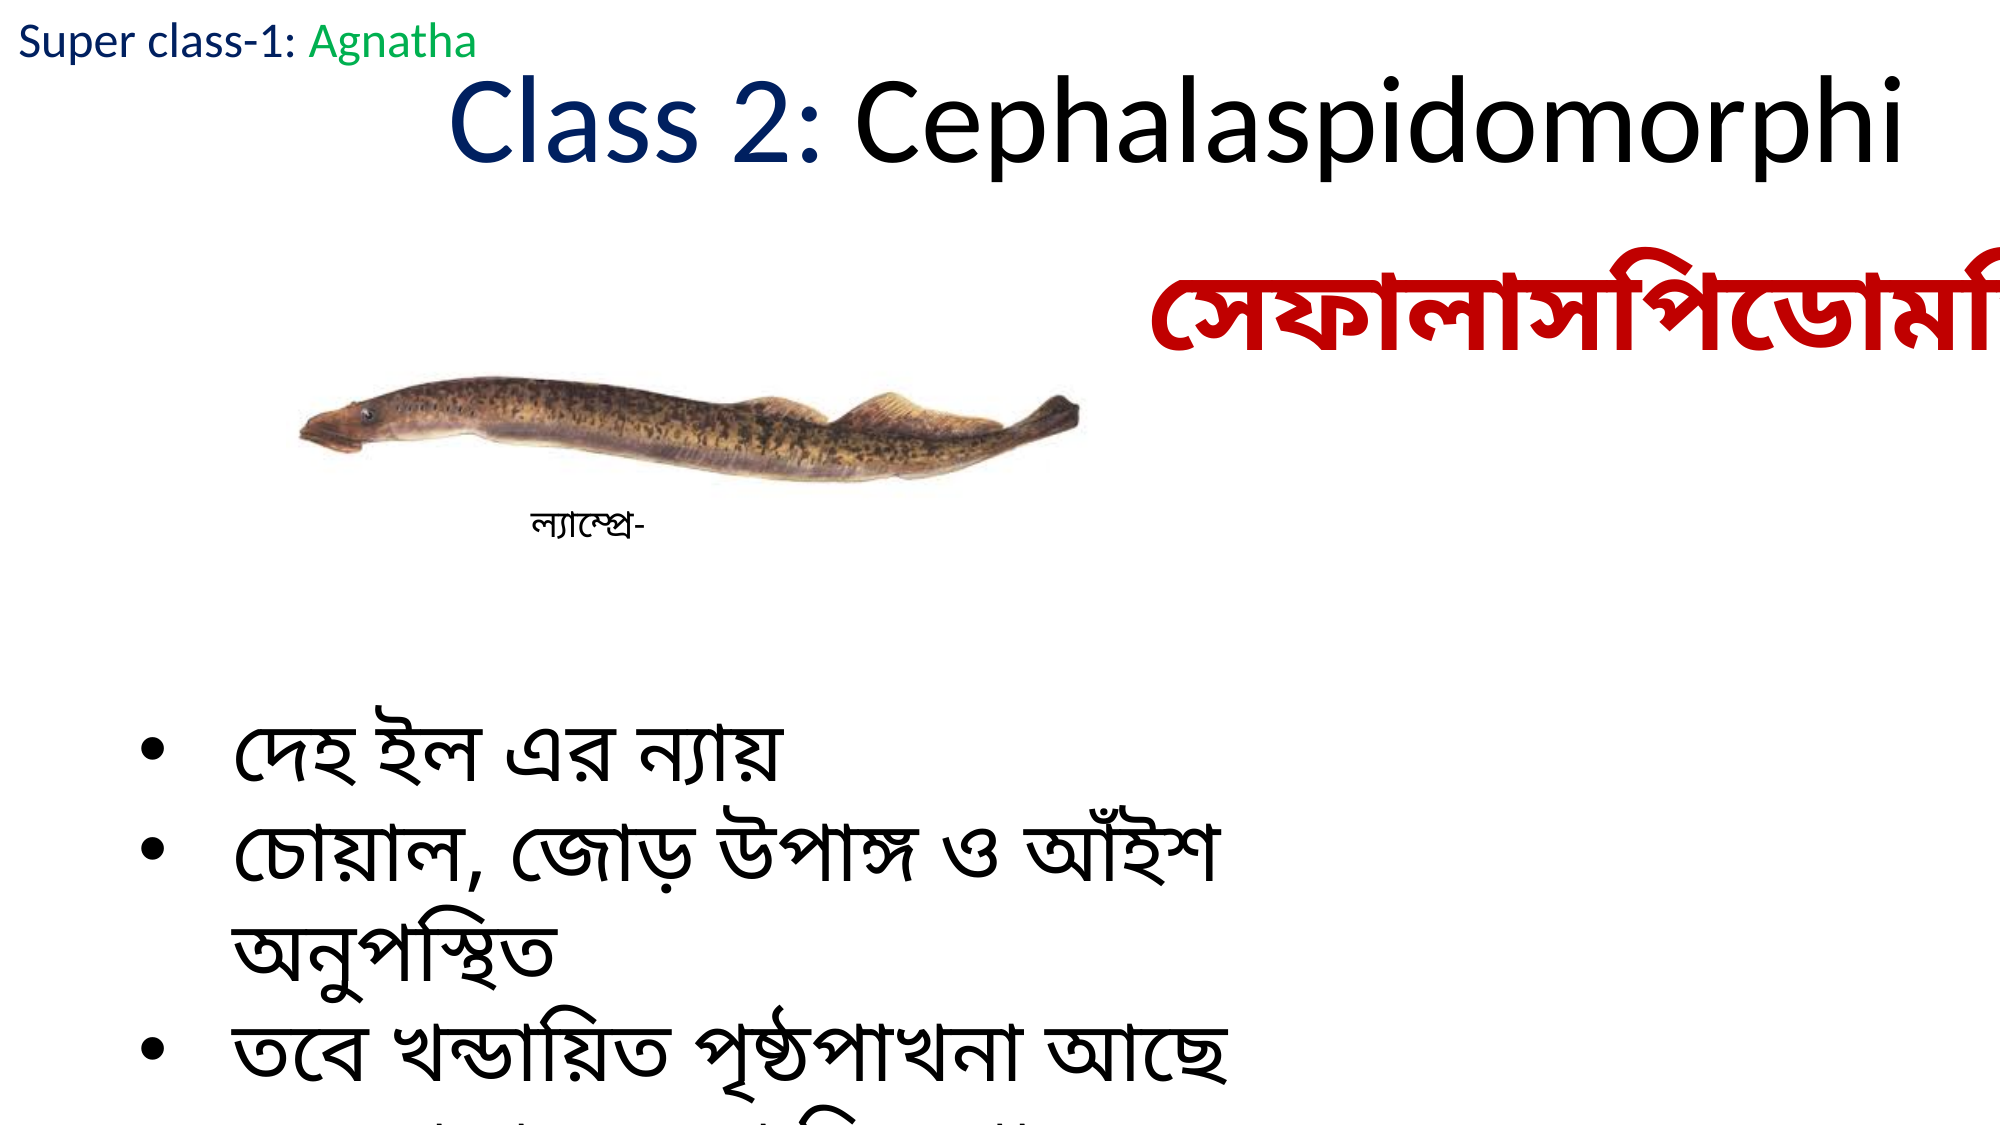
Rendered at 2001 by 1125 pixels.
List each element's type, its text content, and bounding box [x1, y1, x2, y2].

text_box Class 2: Cephalaspidomorphi [433, 29, 1953, 195]
text_box ল্যাম্প্রে- [516, 501, 661, 553]
text_box সেফালাসপিডোমর্ফি [1133, 230, 2000, 381]
text_box দেহ ইল এর ন্যায় চোয়াল, জোড় উপাঙ্গ ও আঁইশ অনুপস্থিত তবে খন্ডায়িত পৃষ্ঠপাখনা আছে ৭ জোড়া ফুলকা ছিদ্র থাকে [123, 690, 1289, 1125]
text_box Super class-1: Agnatha [3, 0, 504, 75]
picture [286, 347, 1089, 501]
